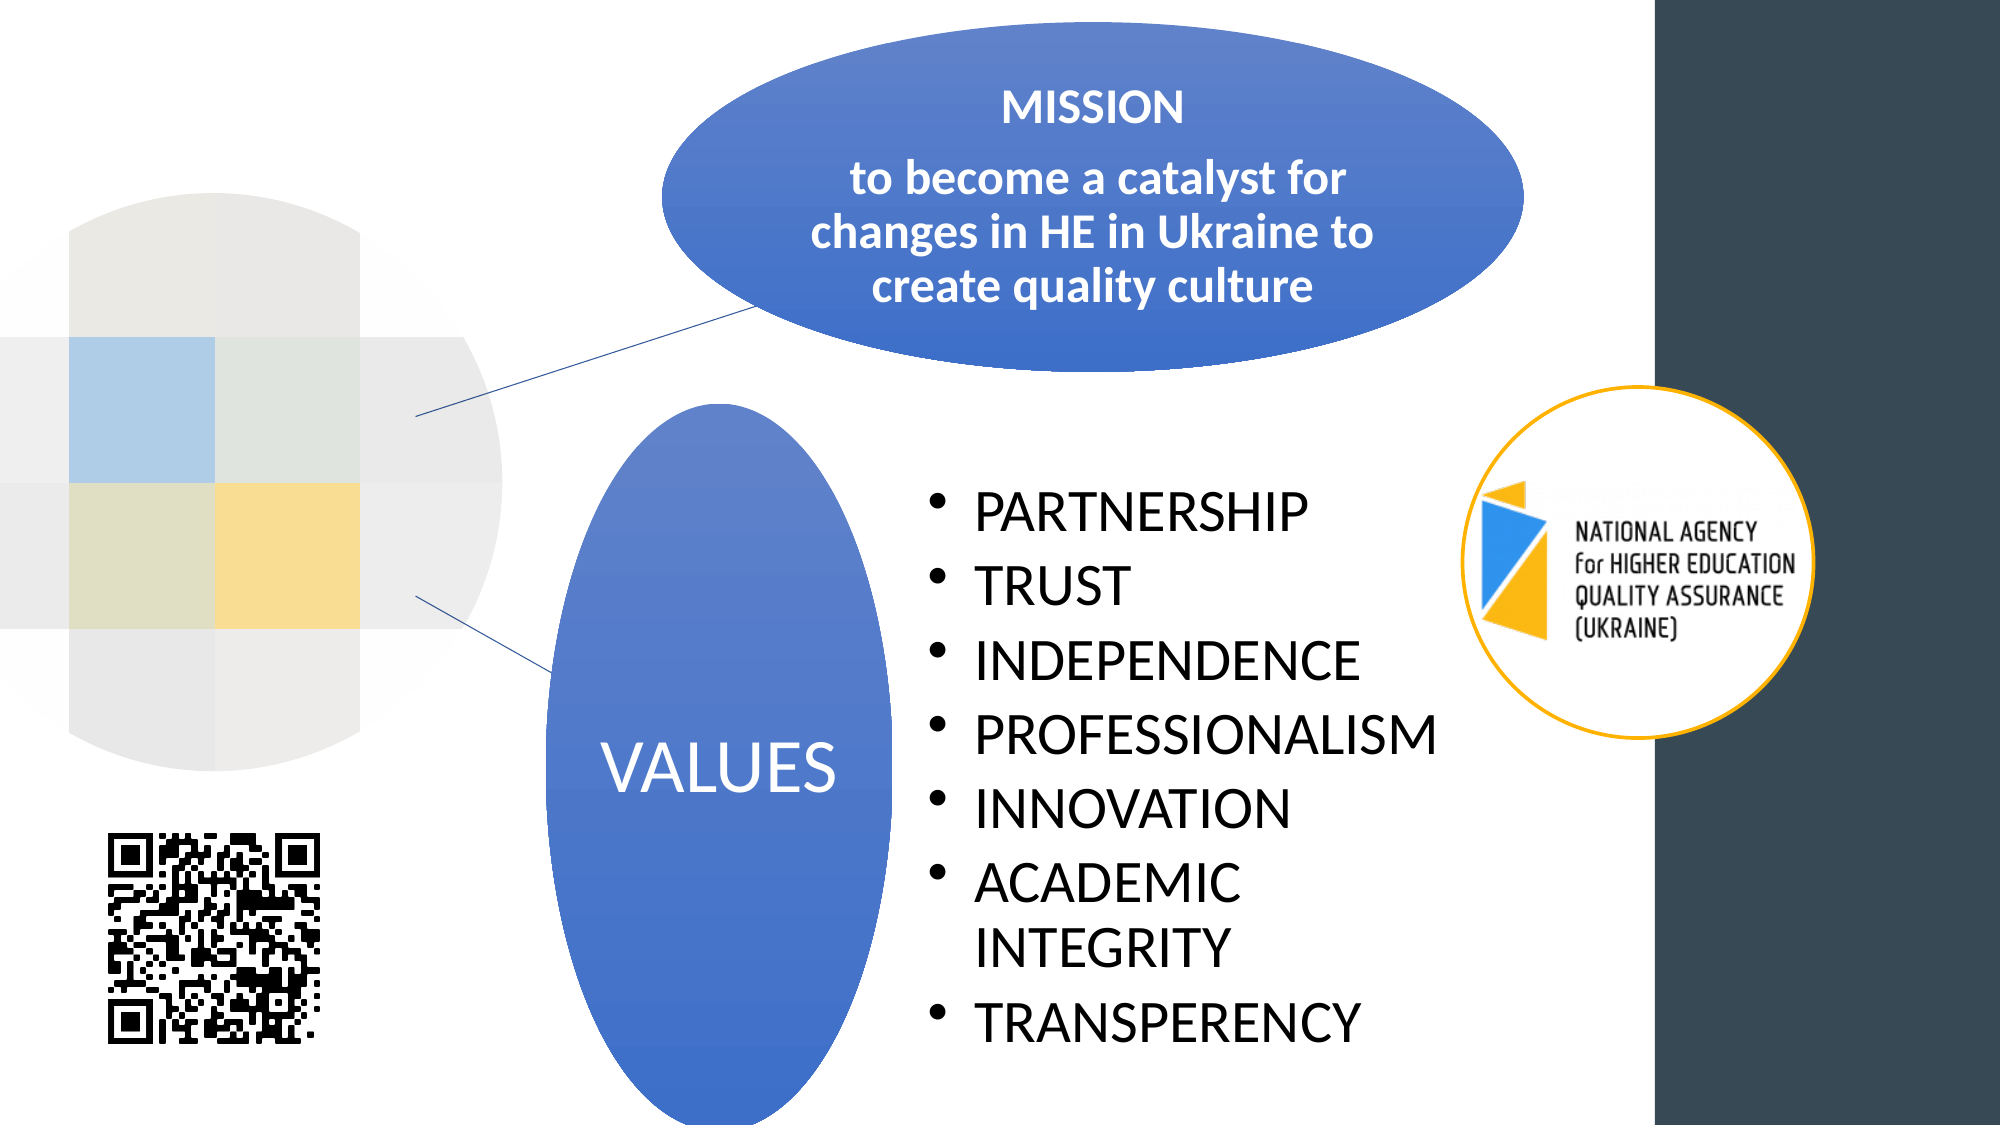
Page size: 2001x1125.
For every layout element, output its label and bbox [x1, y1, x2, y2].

list [76, 38, 1601, 1116]
text_box [1601, 644, 1795, 740]
text_box [1601, 385, 1795, 480]
picture [1480, 480, 1796, 644]
picture [76, 801, 352, 1076]
text_box [1654, 0, 2000, 1125]
text_box [1796, 483, 1815, 642]
